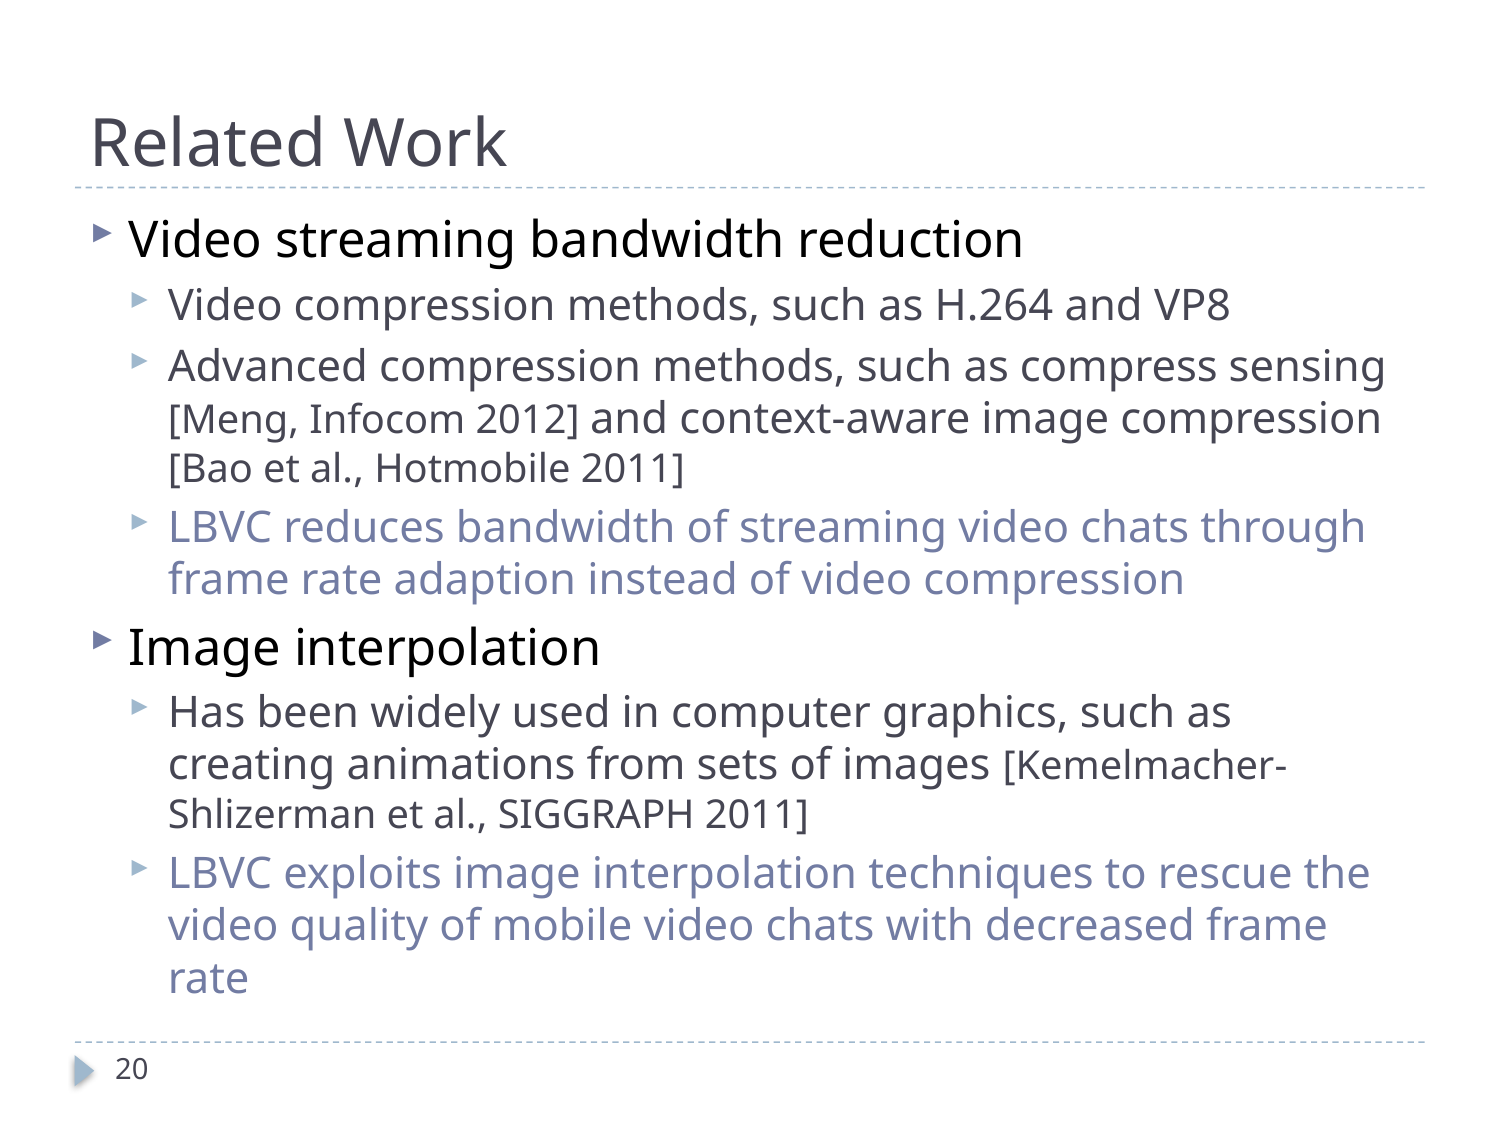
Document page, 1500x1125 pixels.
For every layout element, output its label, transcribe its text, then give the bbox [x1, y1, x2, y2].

slide_number 20 [100, 1042, 426, 1103]
list Video streaming bandwidth reduction Video compression methods, such as H.264 and VP8 Advanced compression methods, such as compress sensing [Meng, Infocom 2012] and context-aware image compression [Bao et al., Hotmobile 2011] LBVC reduces bandwidth of streaming video chats through frame rate adaption instead of video compression Image interpolation Has been widely used in computer graphics, such as creating animations from sets of images [Kemelmacher-Shlizerman et al., SIGGRAPH 2011] LBVC exploits image interpolation techniques to rescue the video quality of mobile video chats with decreased frame rate [75, 200, 1425, 1010]
title Related Work [75, 24, 1425, 188]
